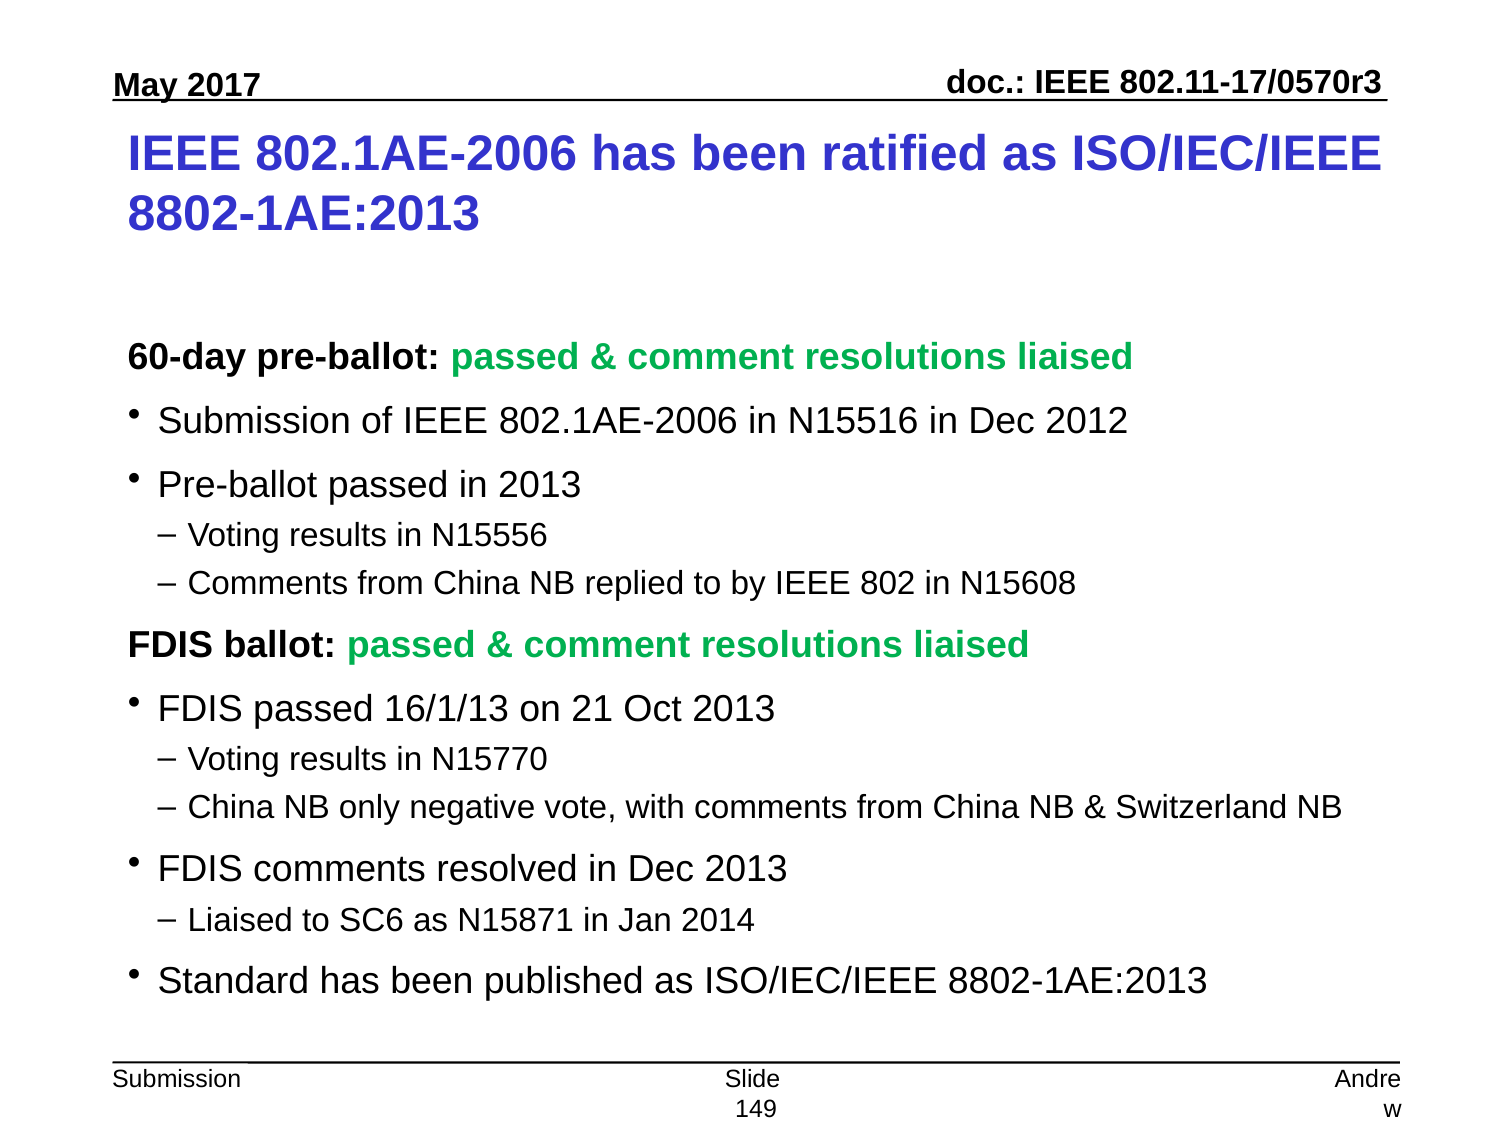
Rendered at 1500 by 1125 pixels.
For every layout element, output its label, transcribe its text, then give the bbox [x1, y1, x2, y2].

list 60-day pre-ballot: passed & comment resolutions liaised Submission of IEEE 802.1AE-2006 in N15516 in Dec 2012 Pre-ballot passed in 2013 Voting results in N15556 Comments from China NB replied to by IEEE 802 in N15608 FDIS ballot: passed & comment resolutions liaised FDIS passed 16/1/13 on 21 Oct 2013 Voting results in N15770 China NB only negative vote, with comments from China NB & Switzerland NB FDIS comments resolved in Dec 2013 Liaised to SC6 as N15871 in Jan 2014 Standard has been published as ISO/IEC/IEEE 8802-1AE:2013 [112, 324, 1388, 1000]
title IEEE 802.1AE-2006 has been ratified as ISO/IEC/IEEE 8802-1AE:2013 [112, 112, 1475, 288]
slide_number Slide 149 [709, 1061, 803, 1093]
footer Andrew Myles, Cisco [1320, 1061, 1402, 1093]
